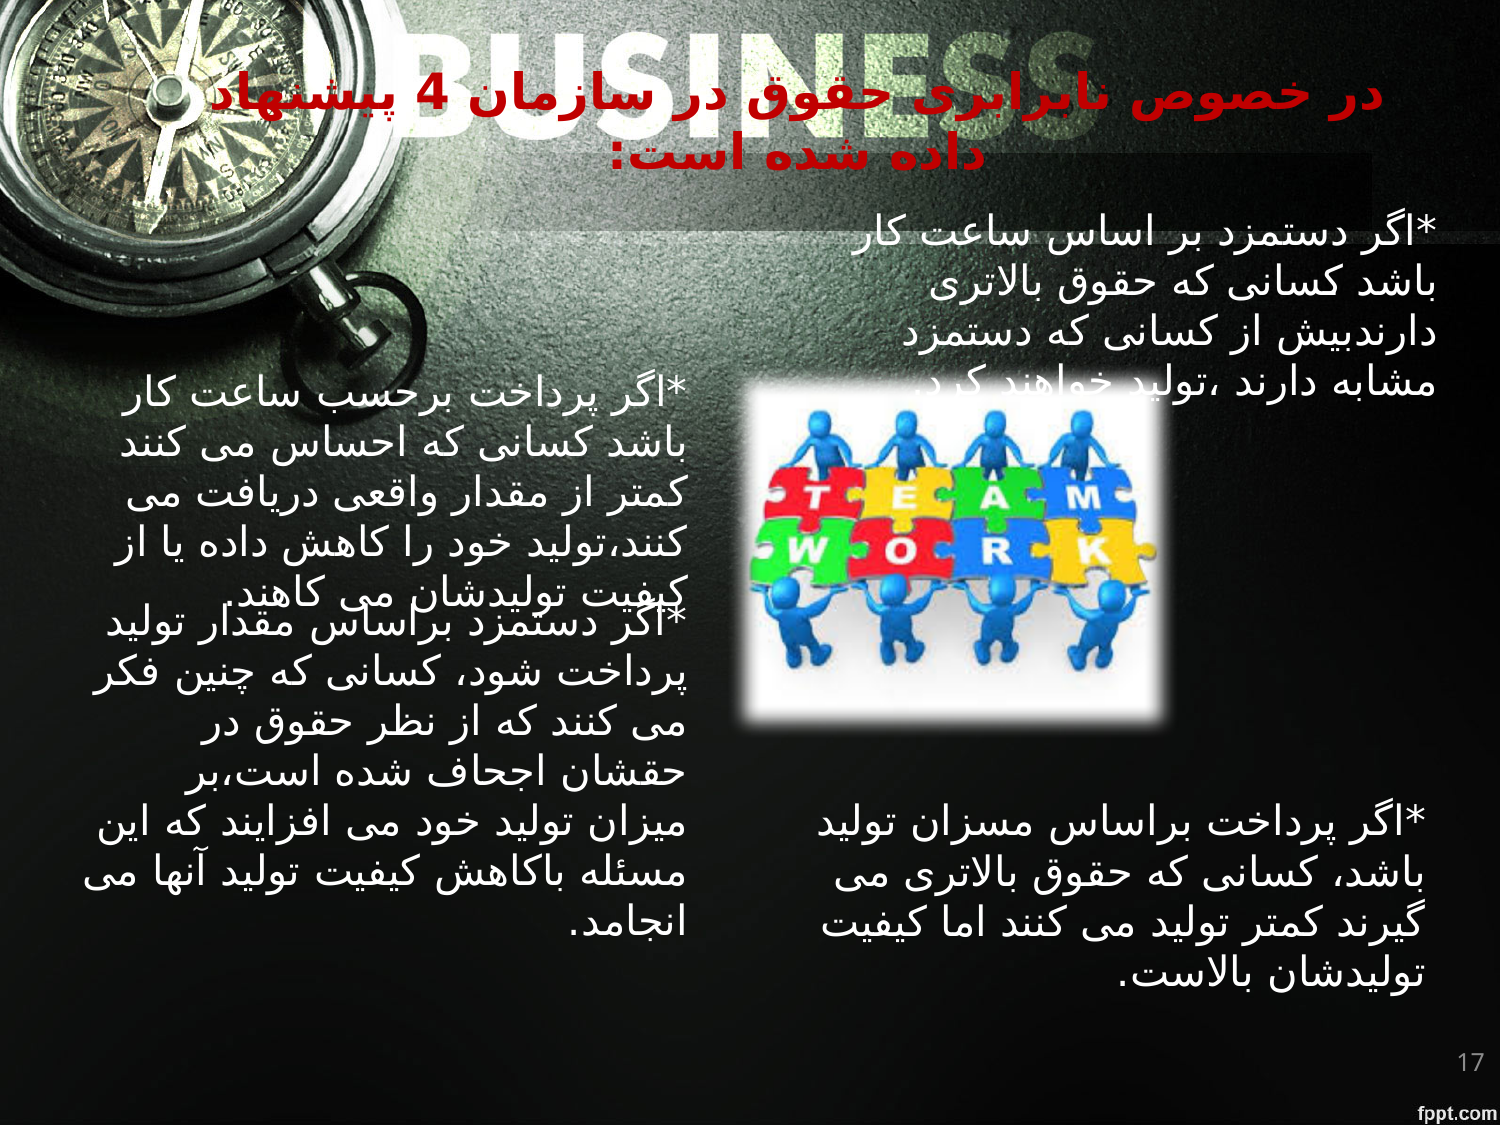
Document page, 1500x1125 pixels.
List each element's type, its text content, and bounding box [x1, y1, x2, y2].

list در خصوص نابرابری حقوق در سازمان 4 پیشنهاد داده شده است: [160, 30, 1436, 209]
text_box *اگر دستمزد بر اساس ساعت کار باشد کسانی که حقوق بالاتری دارندبیش از کسانی که دستمزد مشابه دارند ،تولید خواهند کرد. [820, 196, 1453, 412]
picture [0, 0, 1500, 1125]
slide_number 17 [1149, 1024, 1500, 1103]
text_box *اگر پرداخت برحسب ساعت کار باشد کسانی که احساس می کنند کمتر از مقدار واقعی دریافت می کنند،تولید خود را کاهش داده یا از کیفیت تولیدشان می کاهند. [64, 357, 703, 586]
text_box *اگر دستمزد براساس مقدار تولید پرداخت شود، کسانی که چنین فکر می کنند که از نظر حقوق در حقشان اجحاف شده است،بر میزان تولید خود می افزایند که این مسئله باکاهش کیفیت تولید آنها می انجامد. [64, 586, 703, 951]
text_box *اگر پرداخت براساس مسزان تولید باشد، کسانی که حقوق بالاتری می گیرند کمتر تولید می کنند اما کیفیت تولیدشان بالاست. [773, 786, 1441, 1002]
